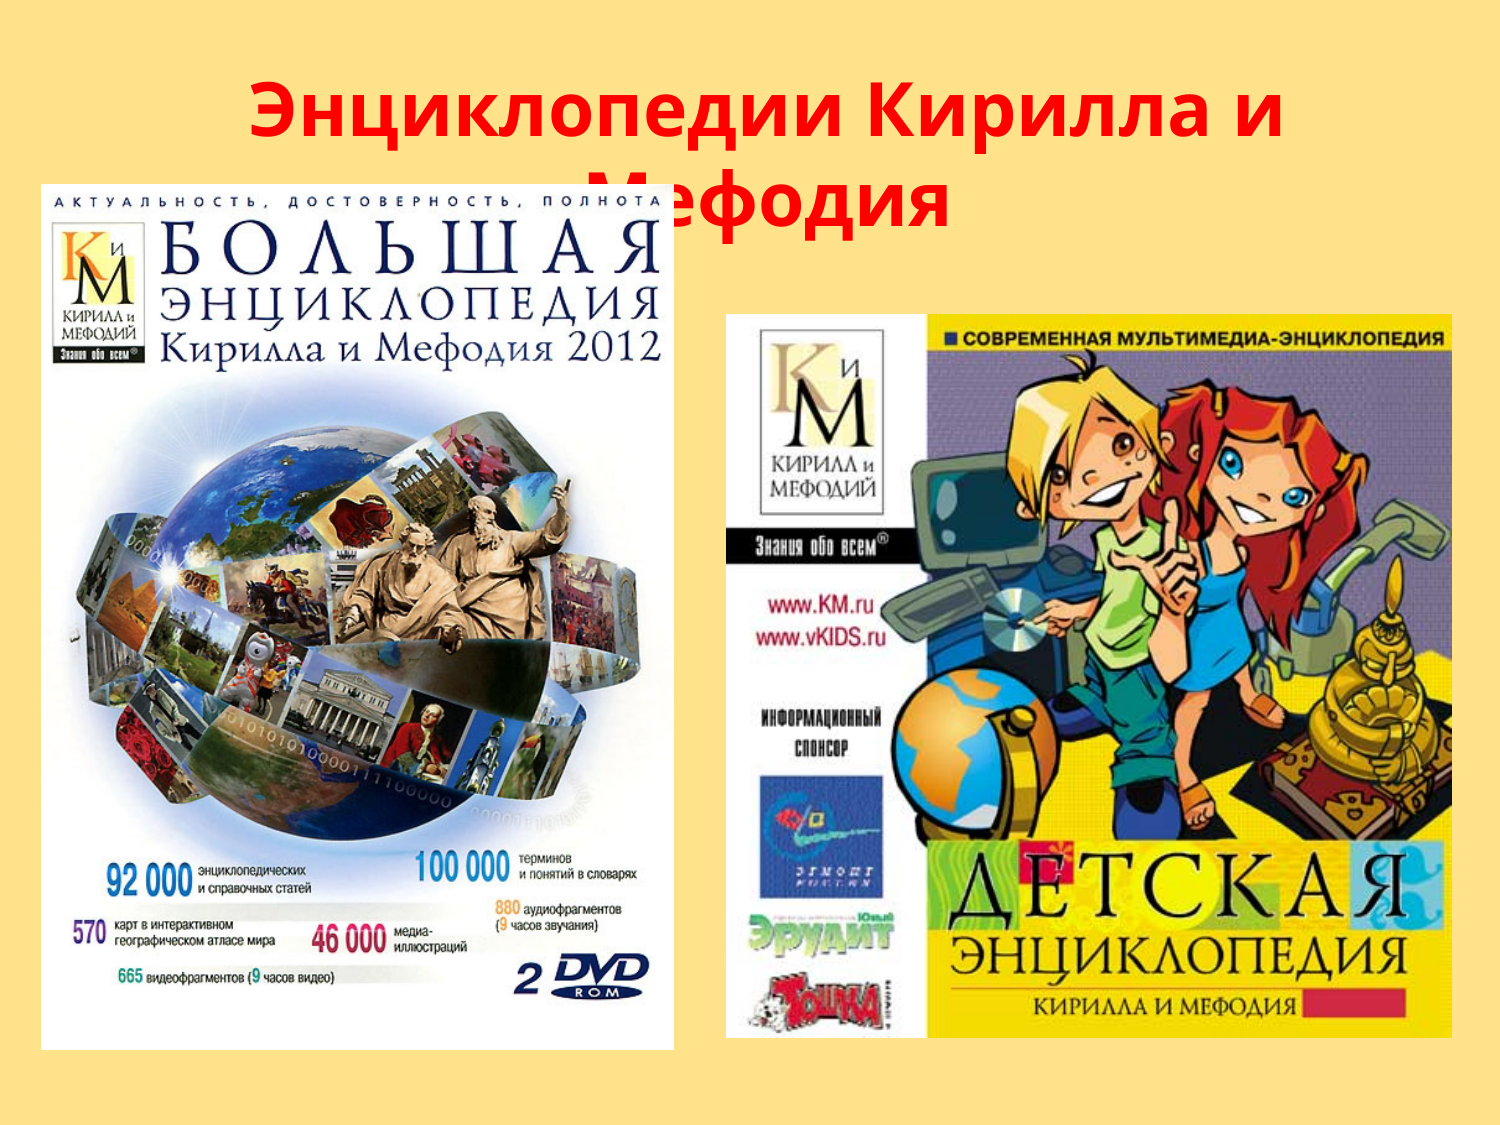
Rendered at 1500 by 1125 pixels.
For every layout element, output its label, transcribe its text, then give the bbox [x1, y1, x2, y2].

text_box Энциклопедии Кирилла и Мефодия [112, 54, 1424, 250]
picture [41, 184, 674, 1051]
picture [726, 314, 1452, 1039]
